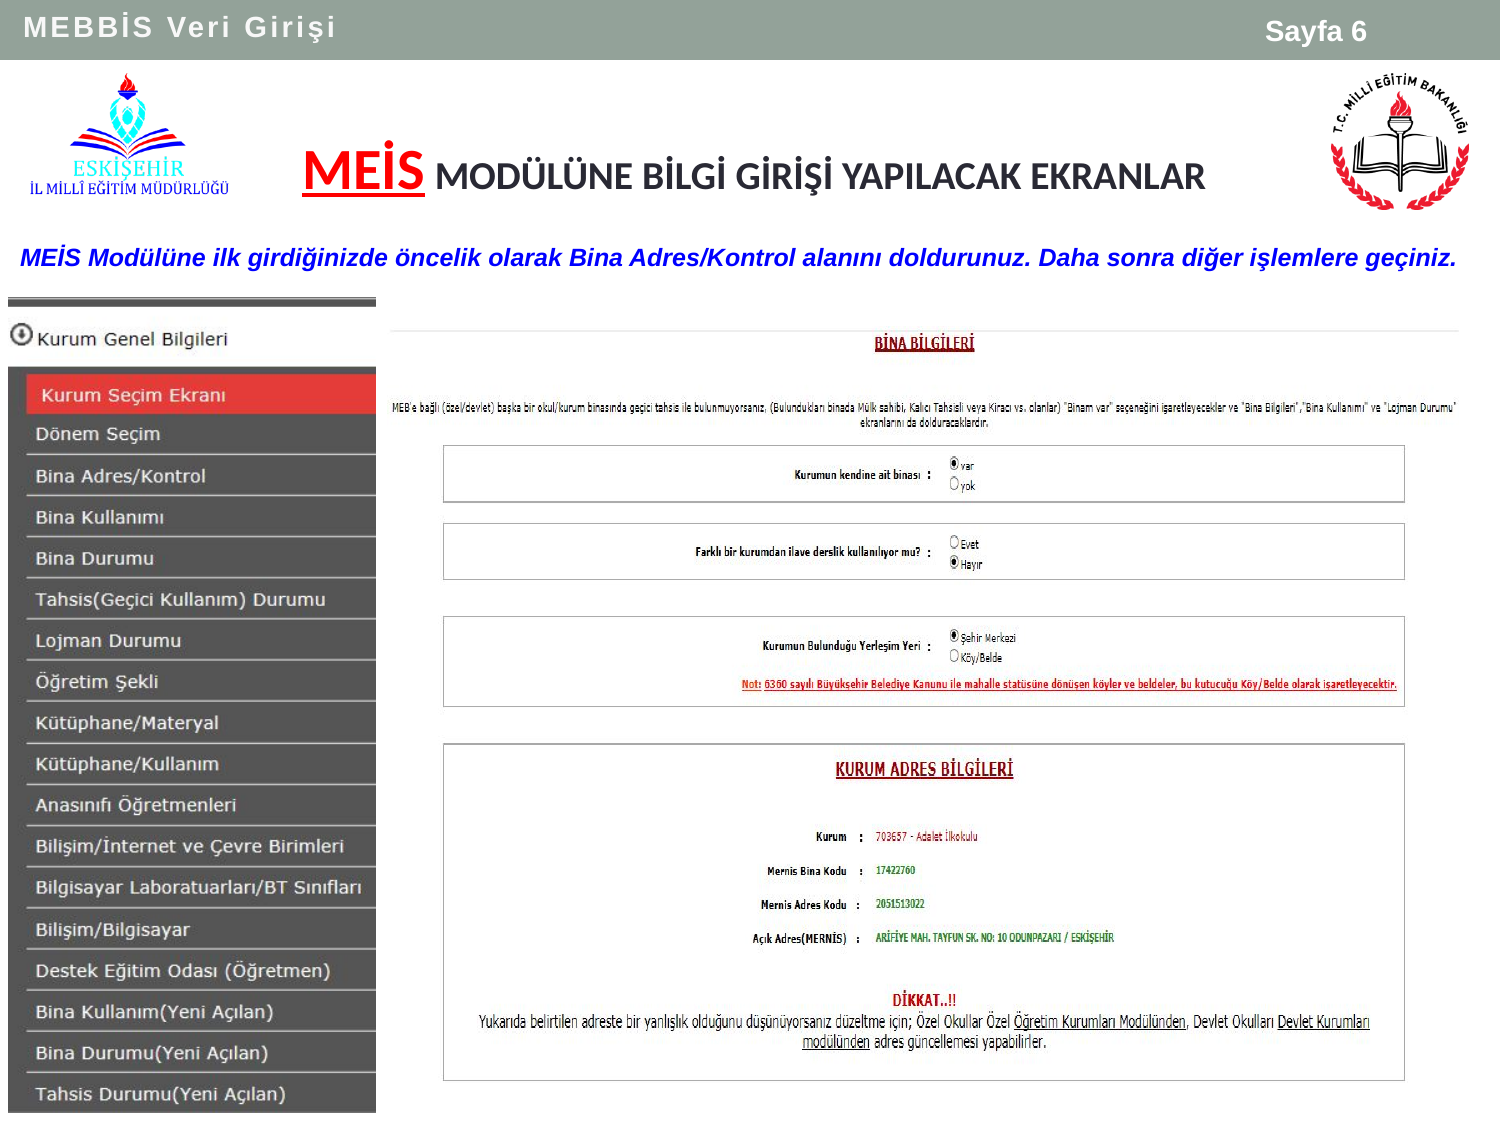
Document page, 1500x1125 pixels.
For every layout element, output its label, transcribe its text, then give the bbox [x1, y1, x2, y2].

picture [1330, 73, 1469, 210]
text_box MEİS Modülüne ilk girdiğinizde öncelik olarak Bina Adres/Kontrol alanını doldurunuz. Daha sonra diğer işlemlere geçiniz. [5, 234, 1476, 279]
slide_number Sayfa 6 [1250, 3, 1425, 57]
picture [387, 326, 1459, 1083]
text_box MEİS MODÜLÜNE BİLGİ GİRİŞİ YAPILACAK EKRANLAR [236, 123, 1293, 209]
text_box MEBBİS Veri Girişi [8, 0, 351, 51]
picture [29, 73, 229, 232]
picture [8, 297, 376, 1113]
